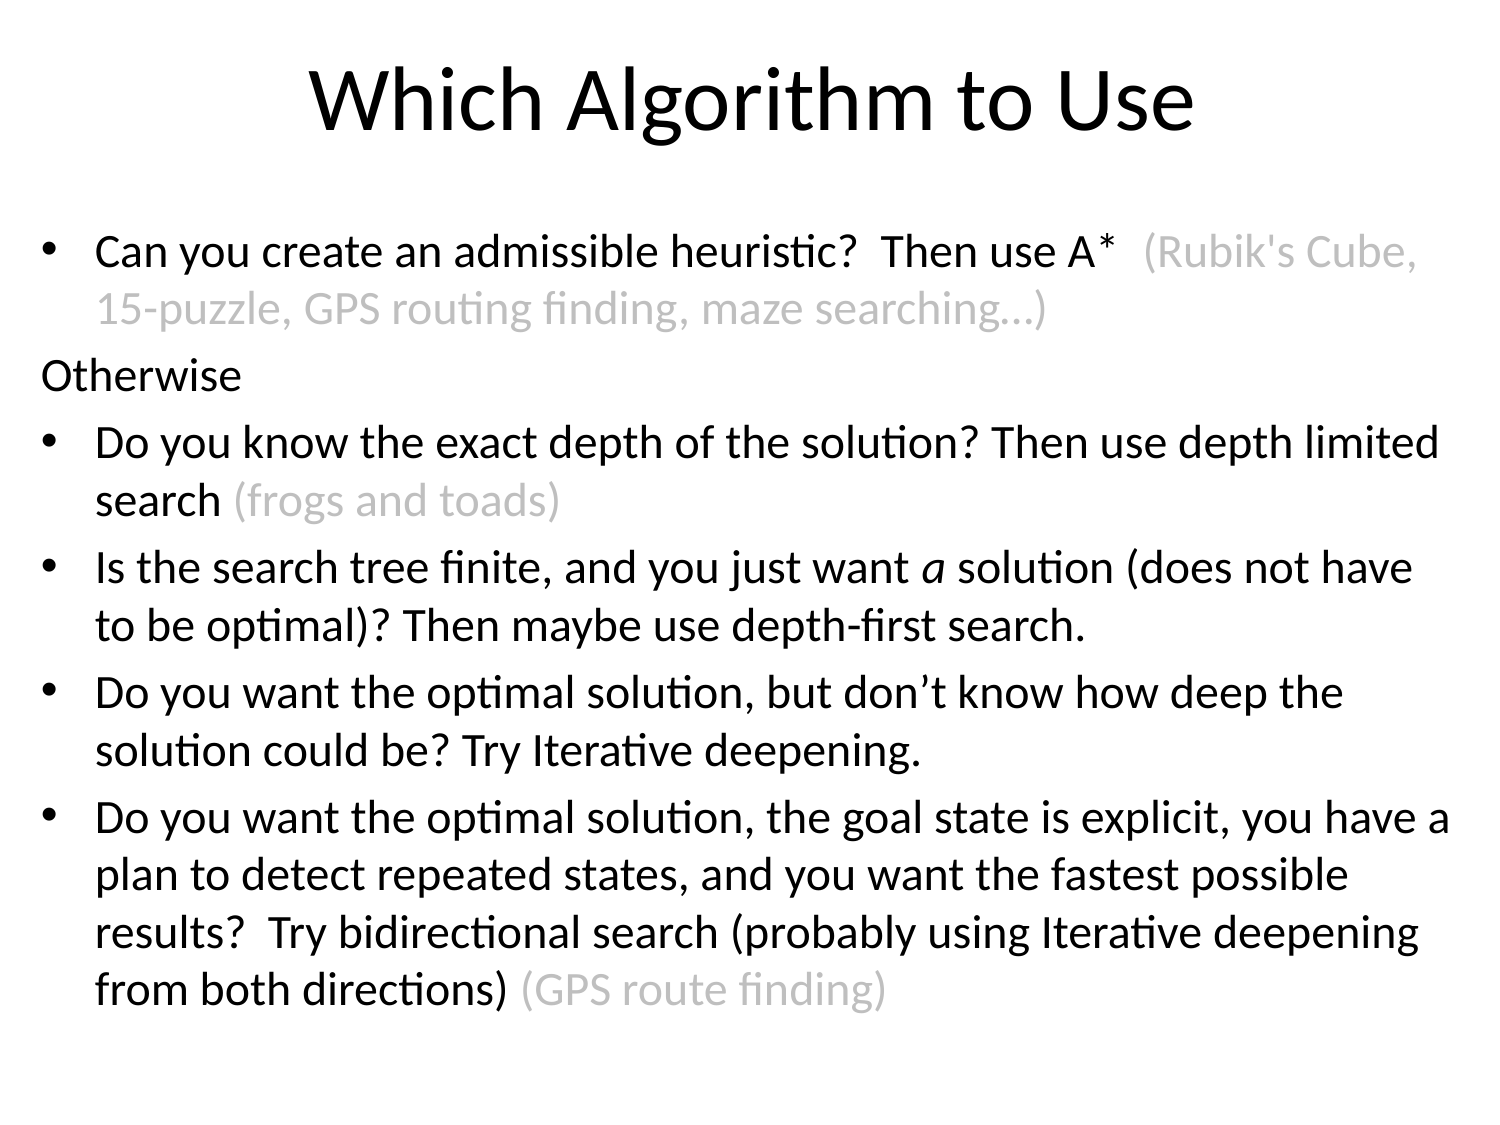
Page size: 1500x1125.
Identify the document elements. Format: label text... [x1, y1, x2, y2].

title Which Algorithm to Use [77, 0, 1428, 188]
list Can you create an admissible heuristic? Then use A* (Rubik's Cube, 15-puzzle, GPS routing finding, maze searching…) Otherwise Do you know the exact depth of the solution? Then use depth limited search (frogs and toads) Is the search tree finite, and you just want a solution (does not have to be optimal)? Then maybe use depth-first search. Do you want the optimal solution, but don’t know how deep the solution could be? Try Iterative deepening. Do you want the optimal solution, the goal state is explicit, you have a plan to detect repeated states, and you want the fastest possible results? Try bidirectional search (probably using Iterative deepening from both directions) (GPS route finding) [25, 211, 1479, 1025]
